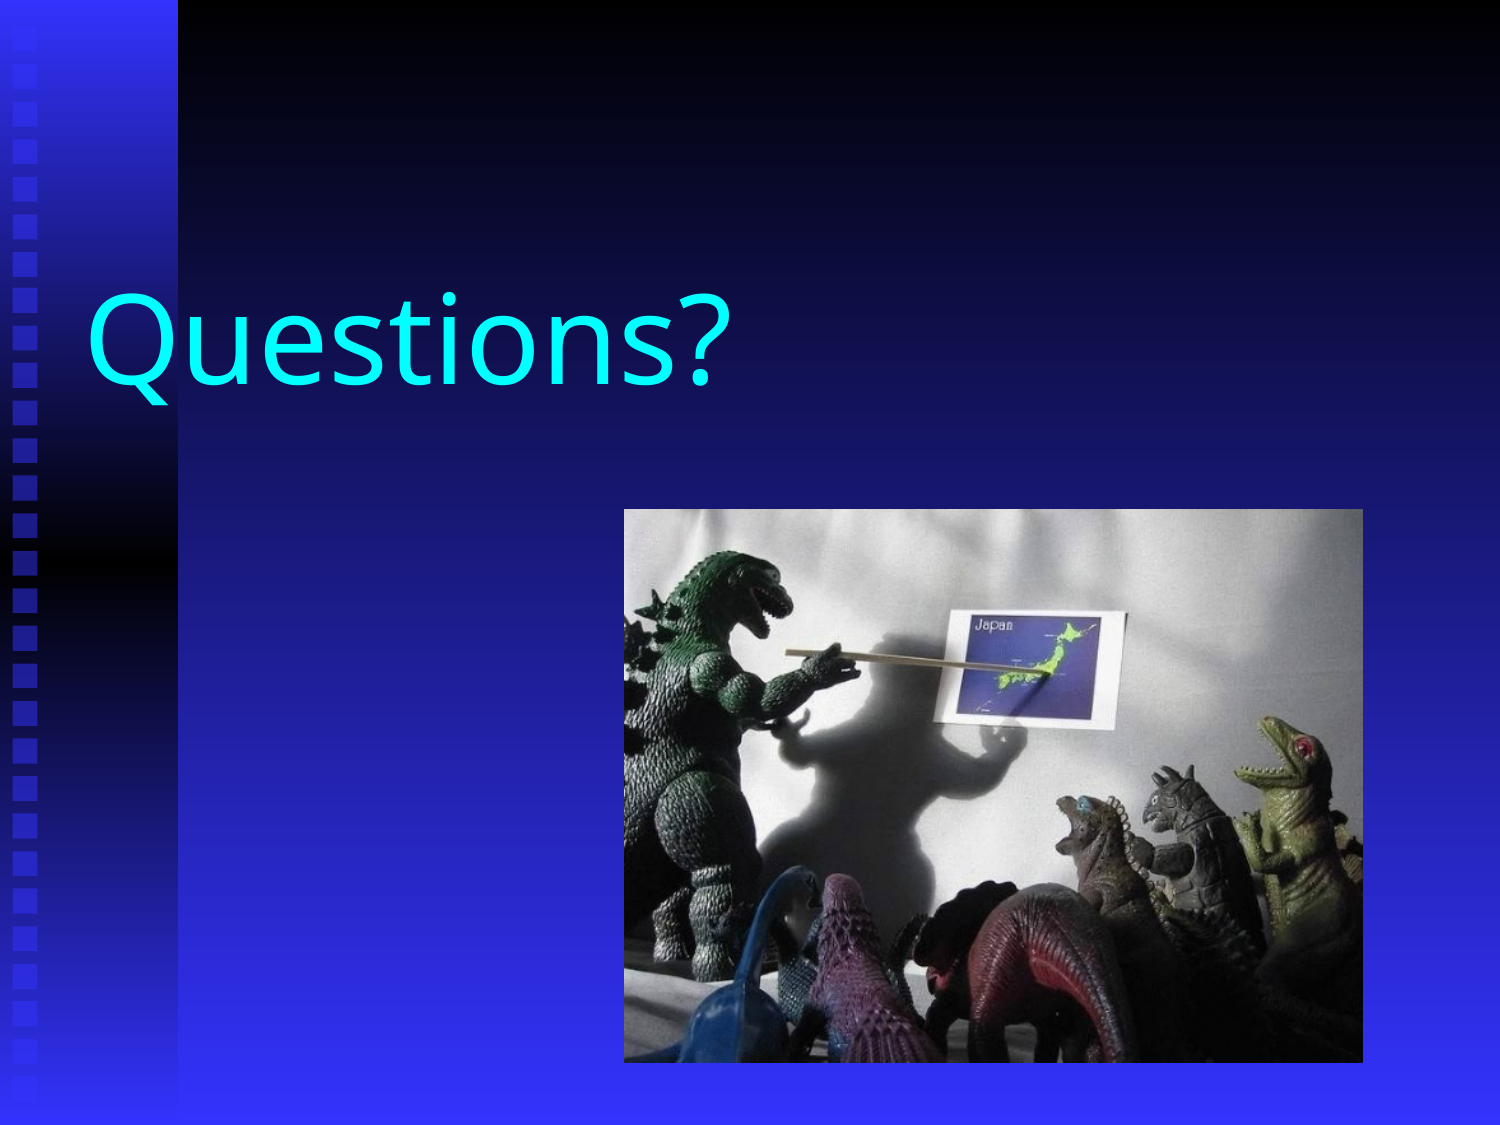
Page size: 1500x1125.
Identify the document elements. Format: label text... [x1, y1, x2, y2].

picture [624, 509, 1363, 1063]
title Questions? [75, 237, 1422, 433]
